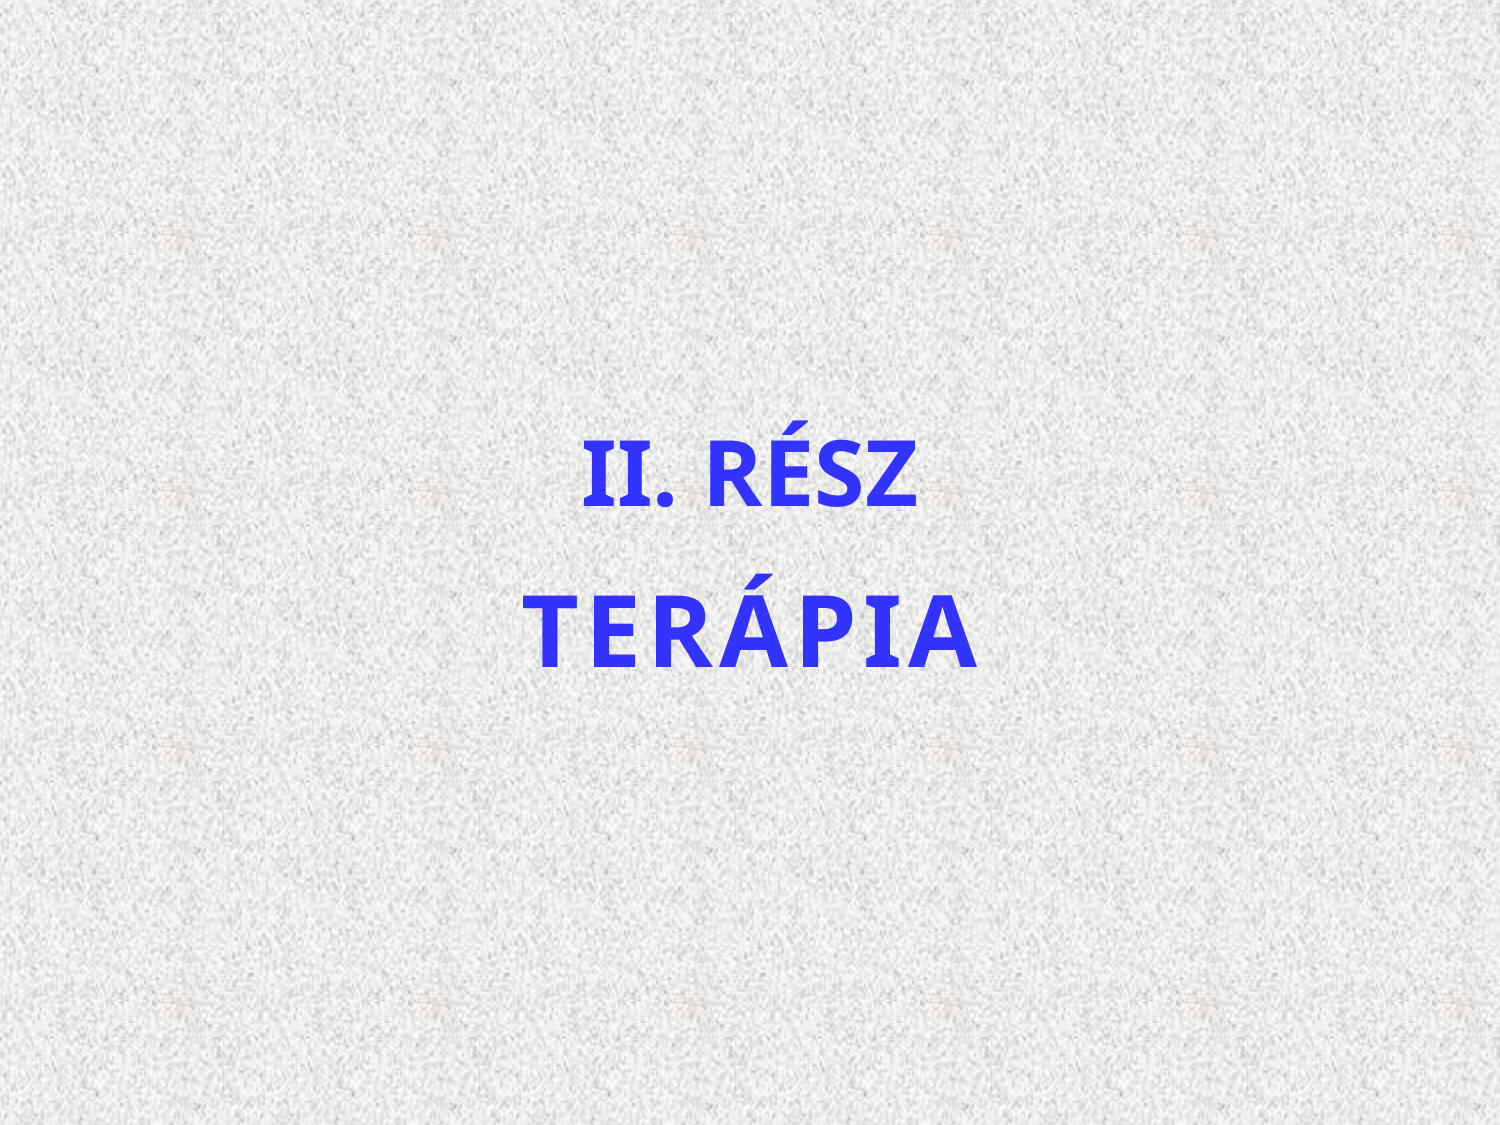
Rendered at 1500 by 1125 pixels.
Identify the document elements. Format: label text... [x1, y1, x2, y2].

title II. RÉSZ [112, 349, 1388, 591]
picture [0, 0, 1500, 1125]
subtitle TERÁPIA [225, 560, 1275, 703]
